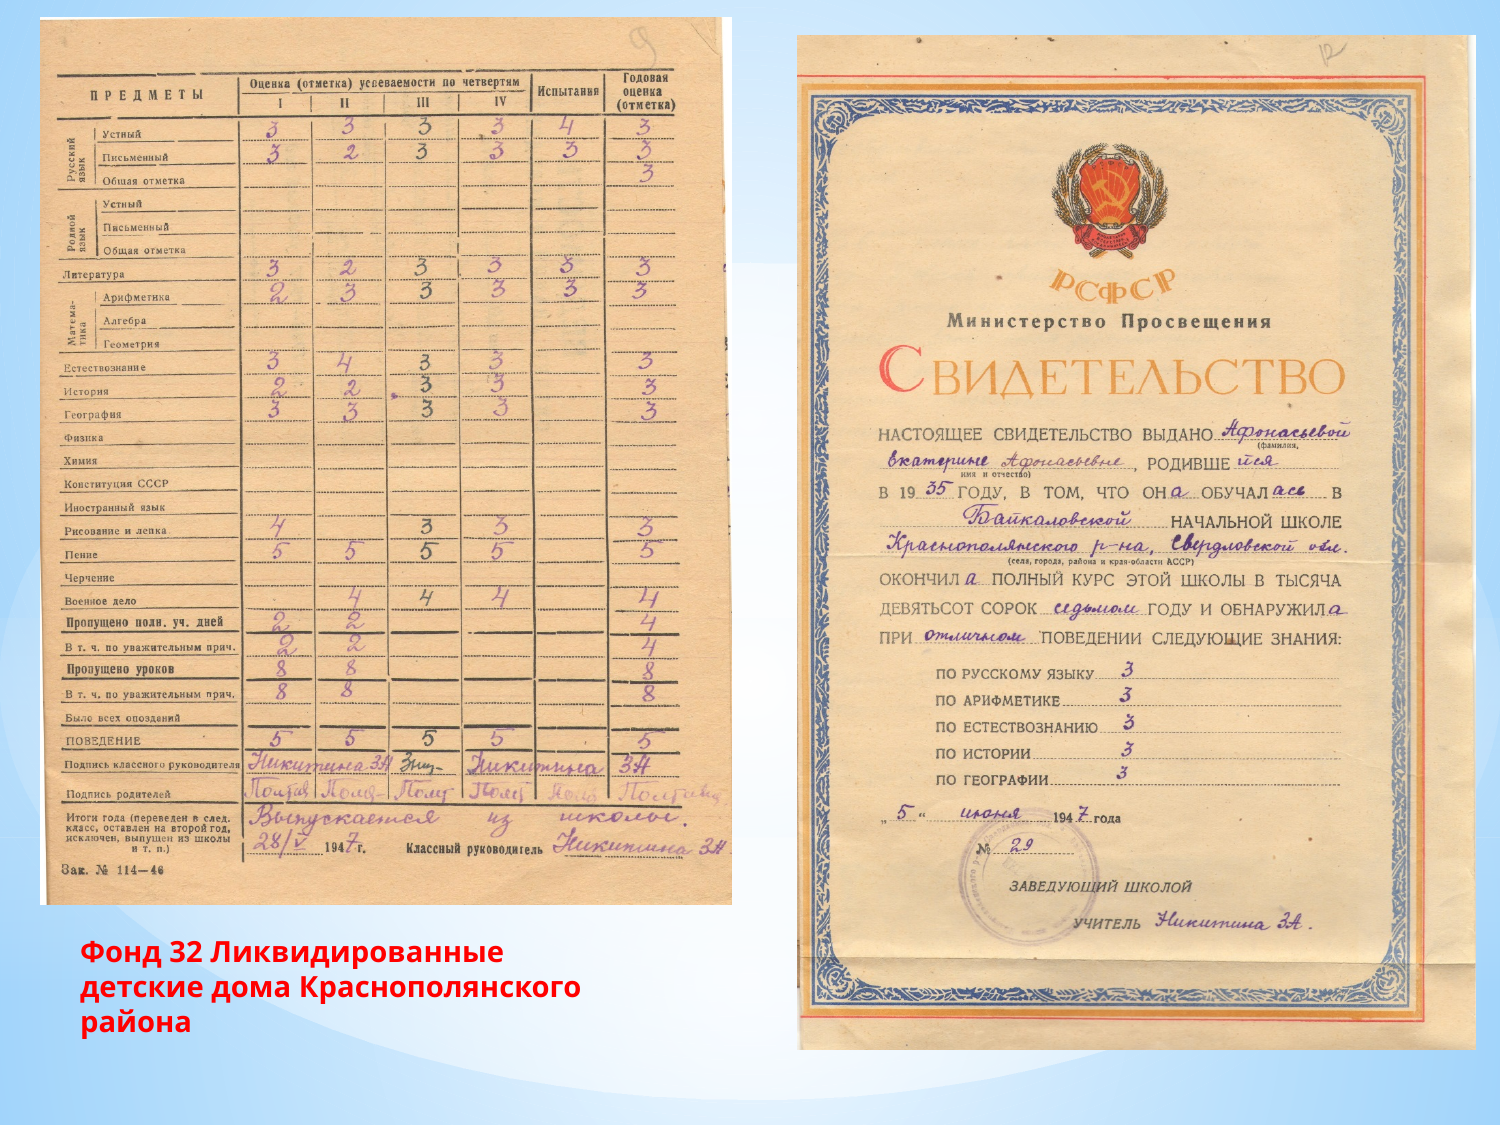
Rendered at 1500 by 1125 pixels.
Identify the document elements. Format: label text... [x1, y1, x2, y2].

list Фонд 32 Ликвидированные детские дома Краснополянского района [64, 940, 614, 1046]
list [796, 34, 1477, 1050]
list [40, 17, 732, 906]
